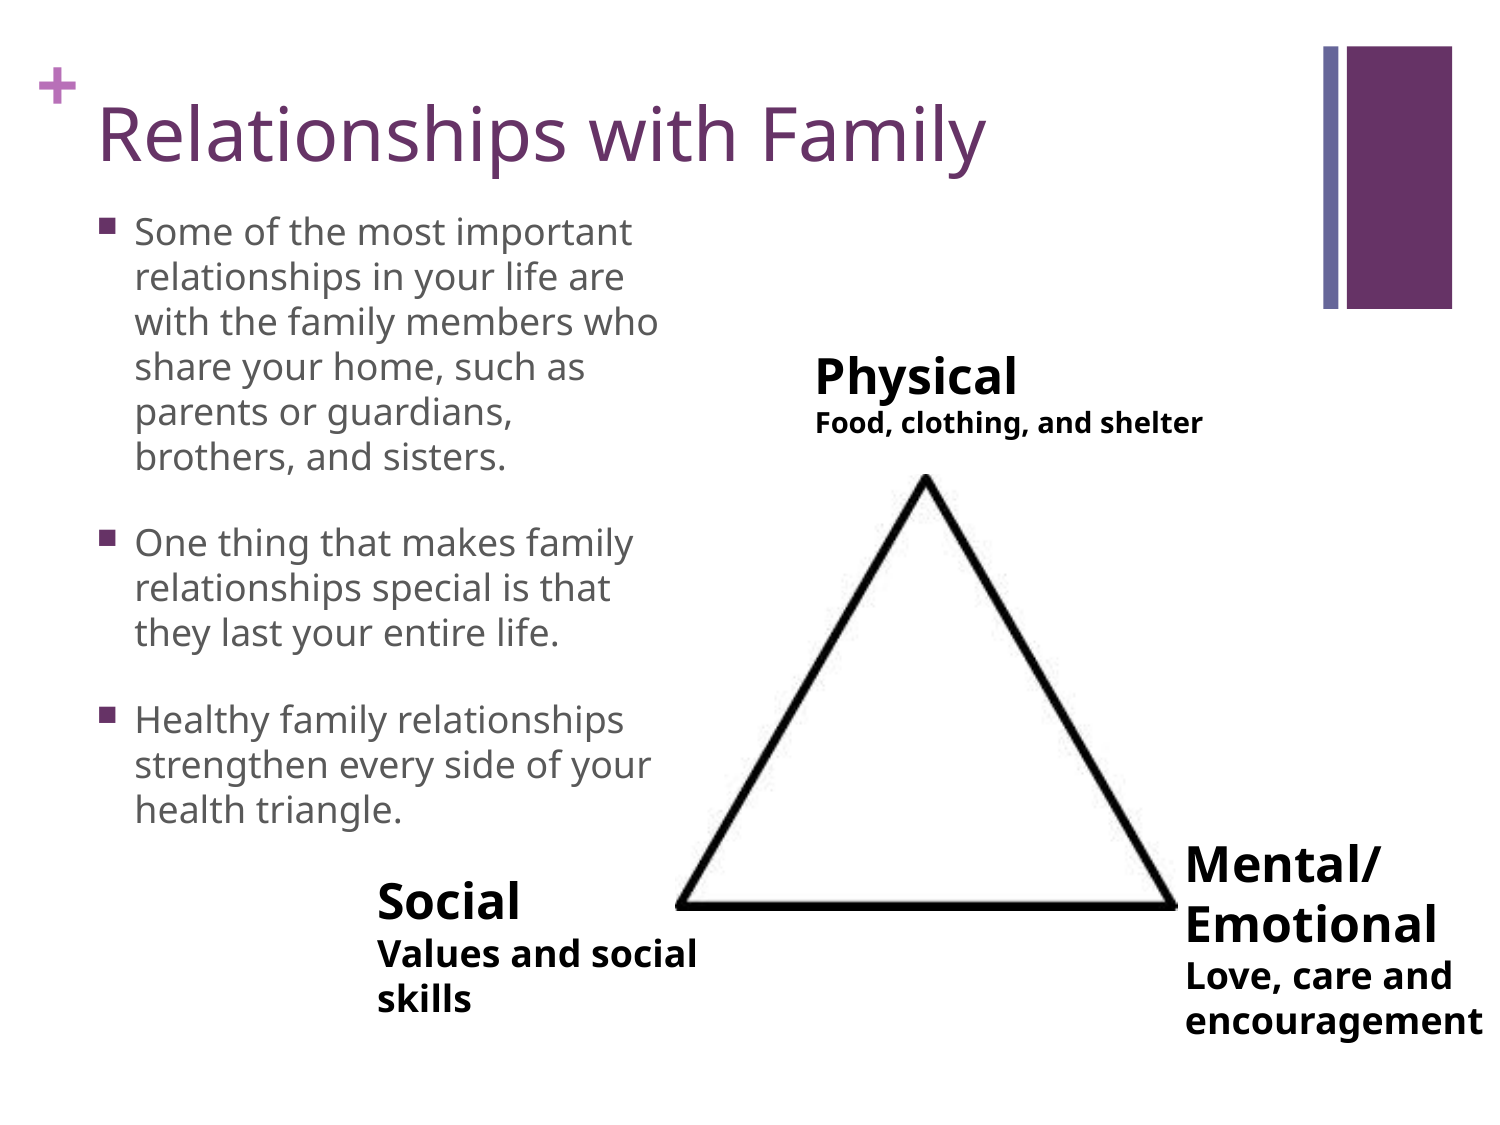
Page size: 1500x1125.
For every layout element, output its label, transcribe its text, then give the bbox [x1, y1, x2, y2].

picture [674, 474, 1178, 911]
text_box Mental/Emotional Love, care and encouragement [1169, 824, 1500, 1050]
text_box Social Values and social skills [362, 862, 738, 1028]
list Some of the most important relationships in your life are with the family members who share your home, such as parents or guardians, brothers, and sisters. One thing that makes family relationships special is that they last your entire life. Healthy family relationships strengthen every side of your health triangle. [81, 200, 682, 1005]
text_box Physical Food, clothing, and shelter [800, 337, 1225, 448]
title Relationships with Family [81, 79, 1322, 263]
